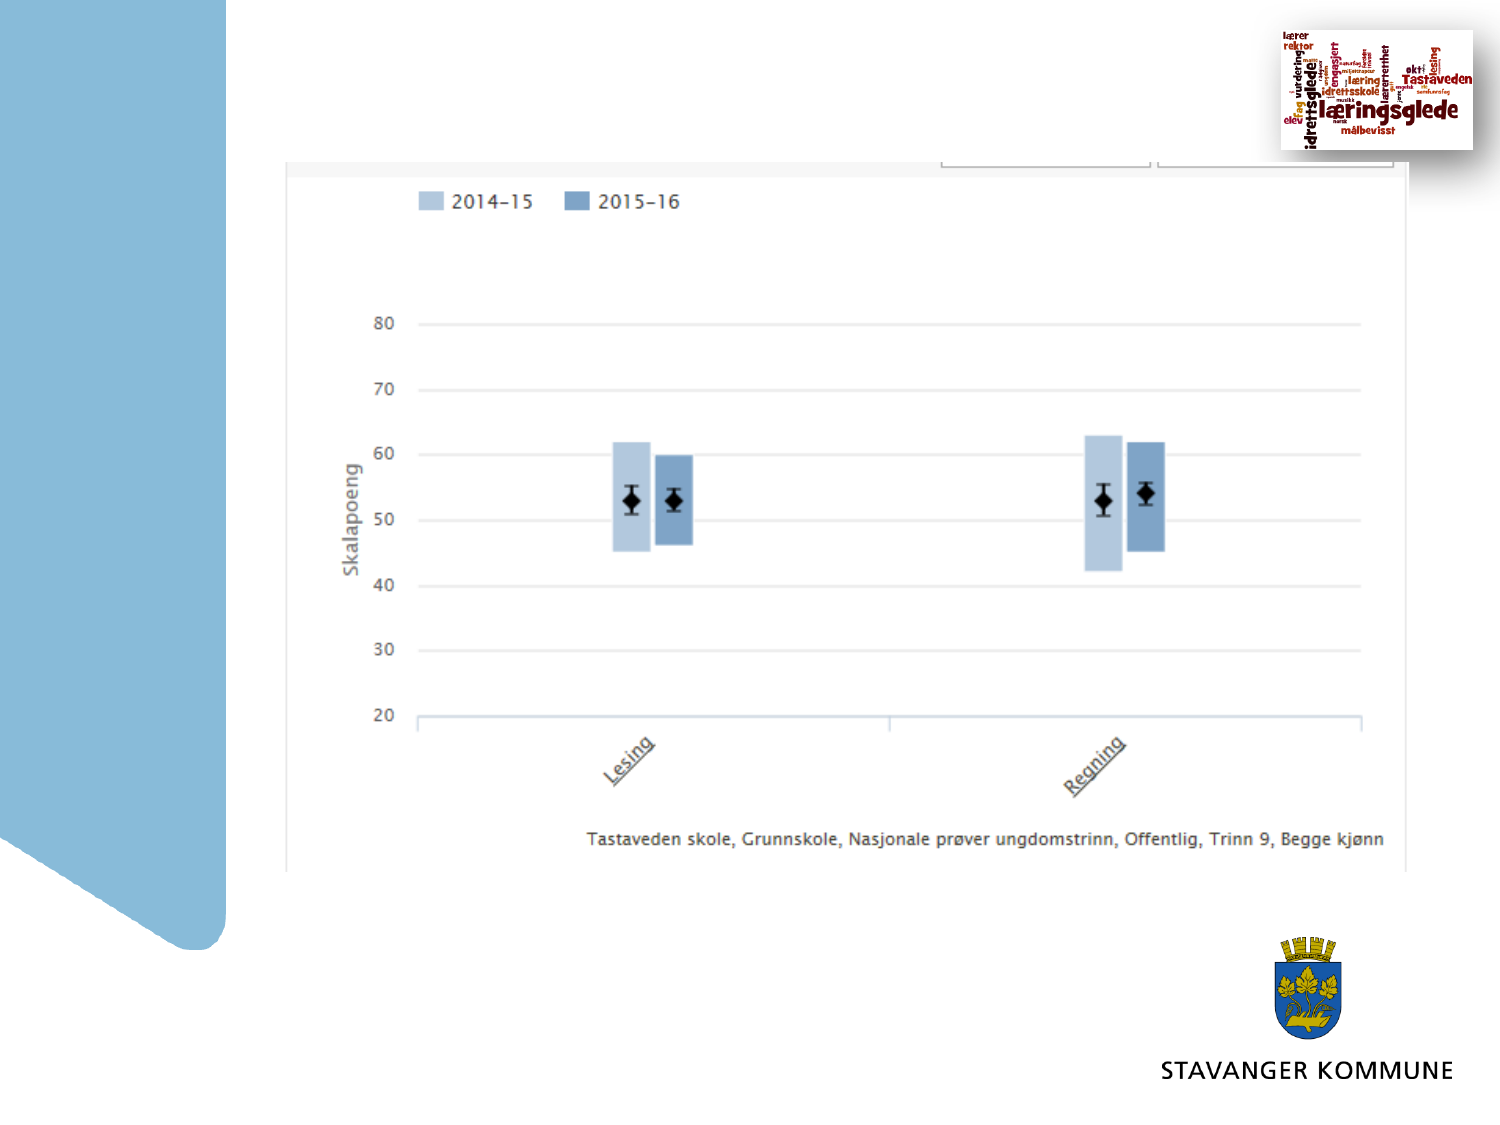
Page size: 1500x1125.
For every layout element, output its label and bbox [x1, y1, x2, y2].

picture [1281, 30, 1473, 151]
picture [1162, 937, 1452, 1079]
picture [0, 0, 226, 950]
picture [278, 162, 1410, 872]
